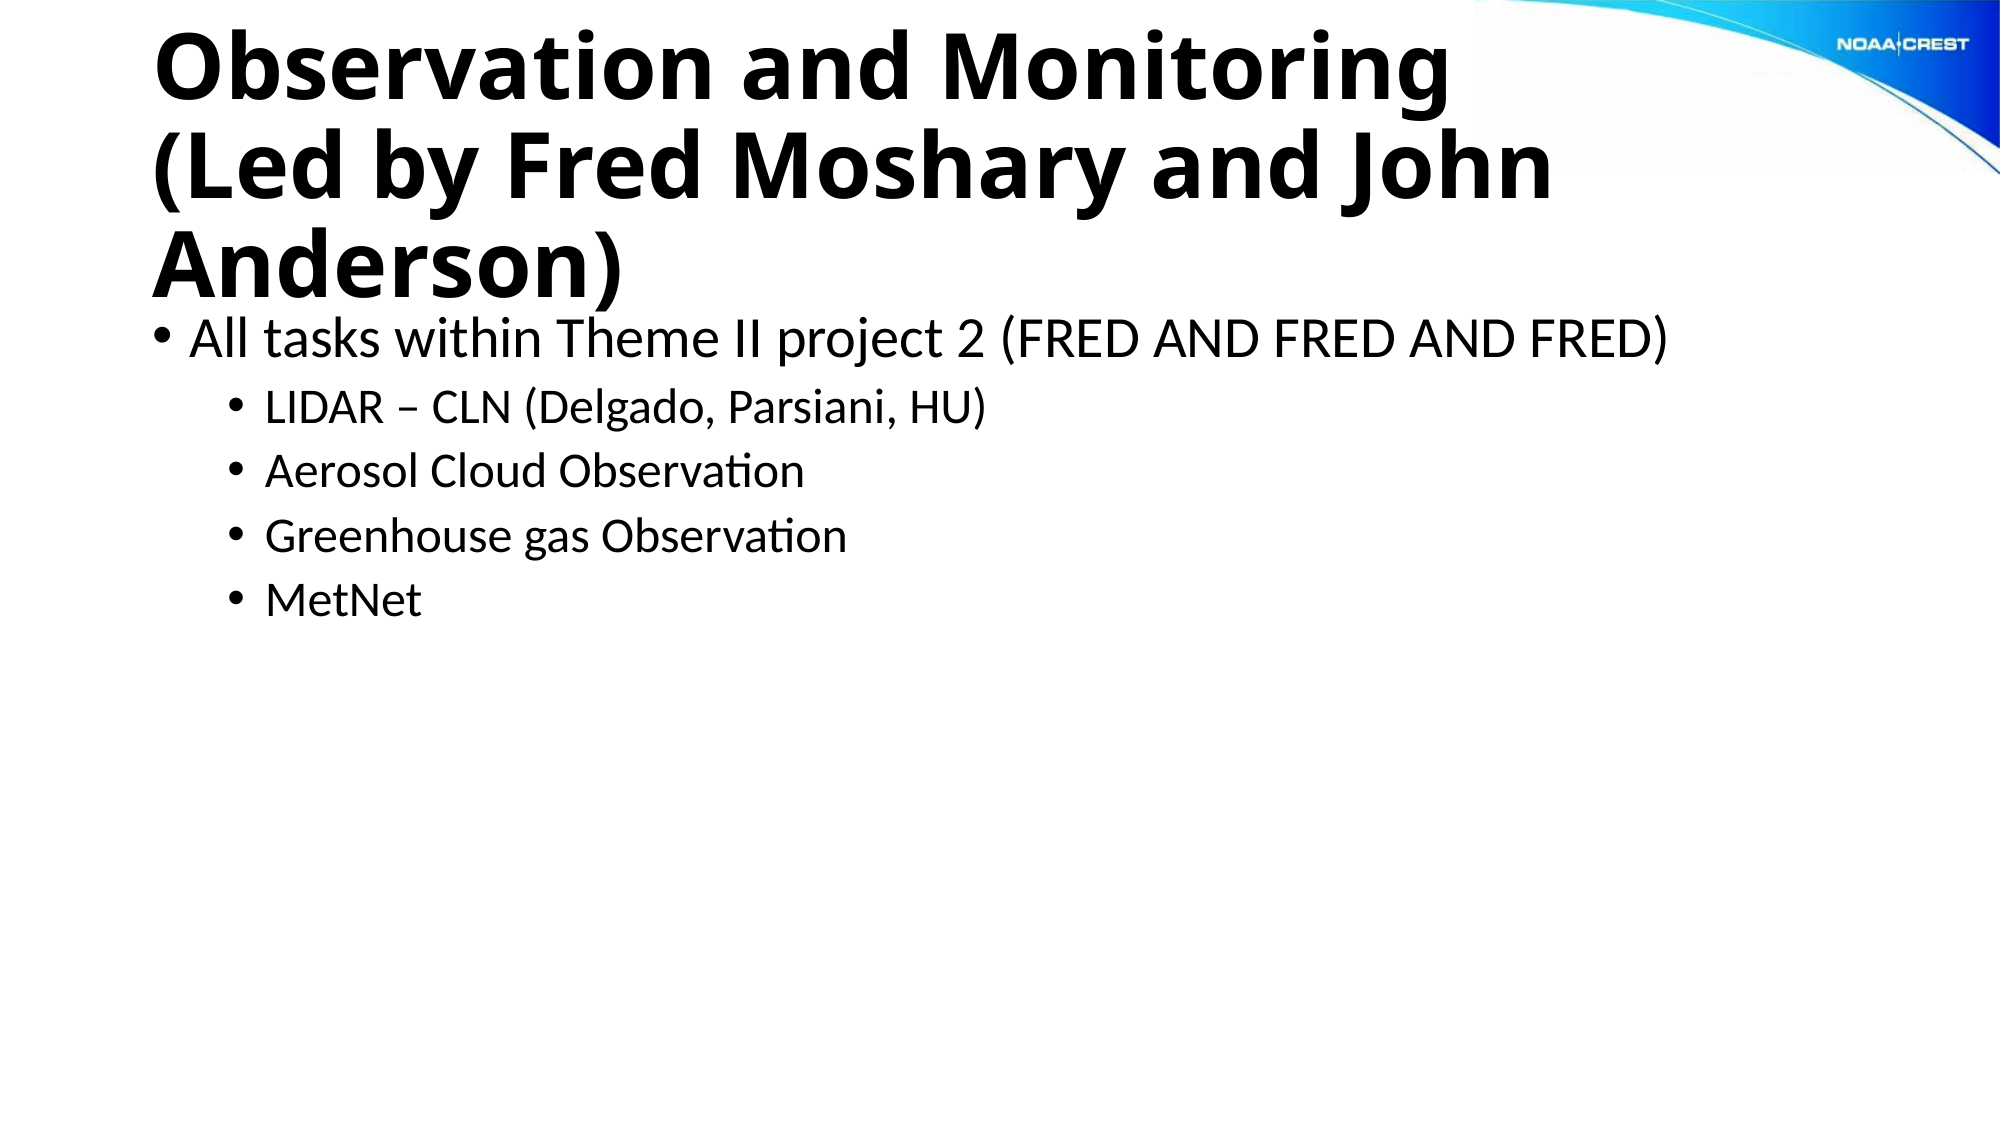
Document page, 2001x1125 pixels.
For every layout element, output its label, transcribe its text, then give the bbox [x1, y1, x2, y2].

picture [1829, 0, 2000, 175]
picture [1475, 0, 1841, 59]
list All tasks within Theme II project 2 (FRED AND FRED AND FRED) LIDAR – CLN (Delgado, Parsiani, HU) Aerosol Cloud Observation Greenhouse gas Observation MetNet [137, 299, 1863, 1014]
title Observation and Monitoring (Led by Fred Moshary and John Anderson) [137, 59, 1863, 278]
